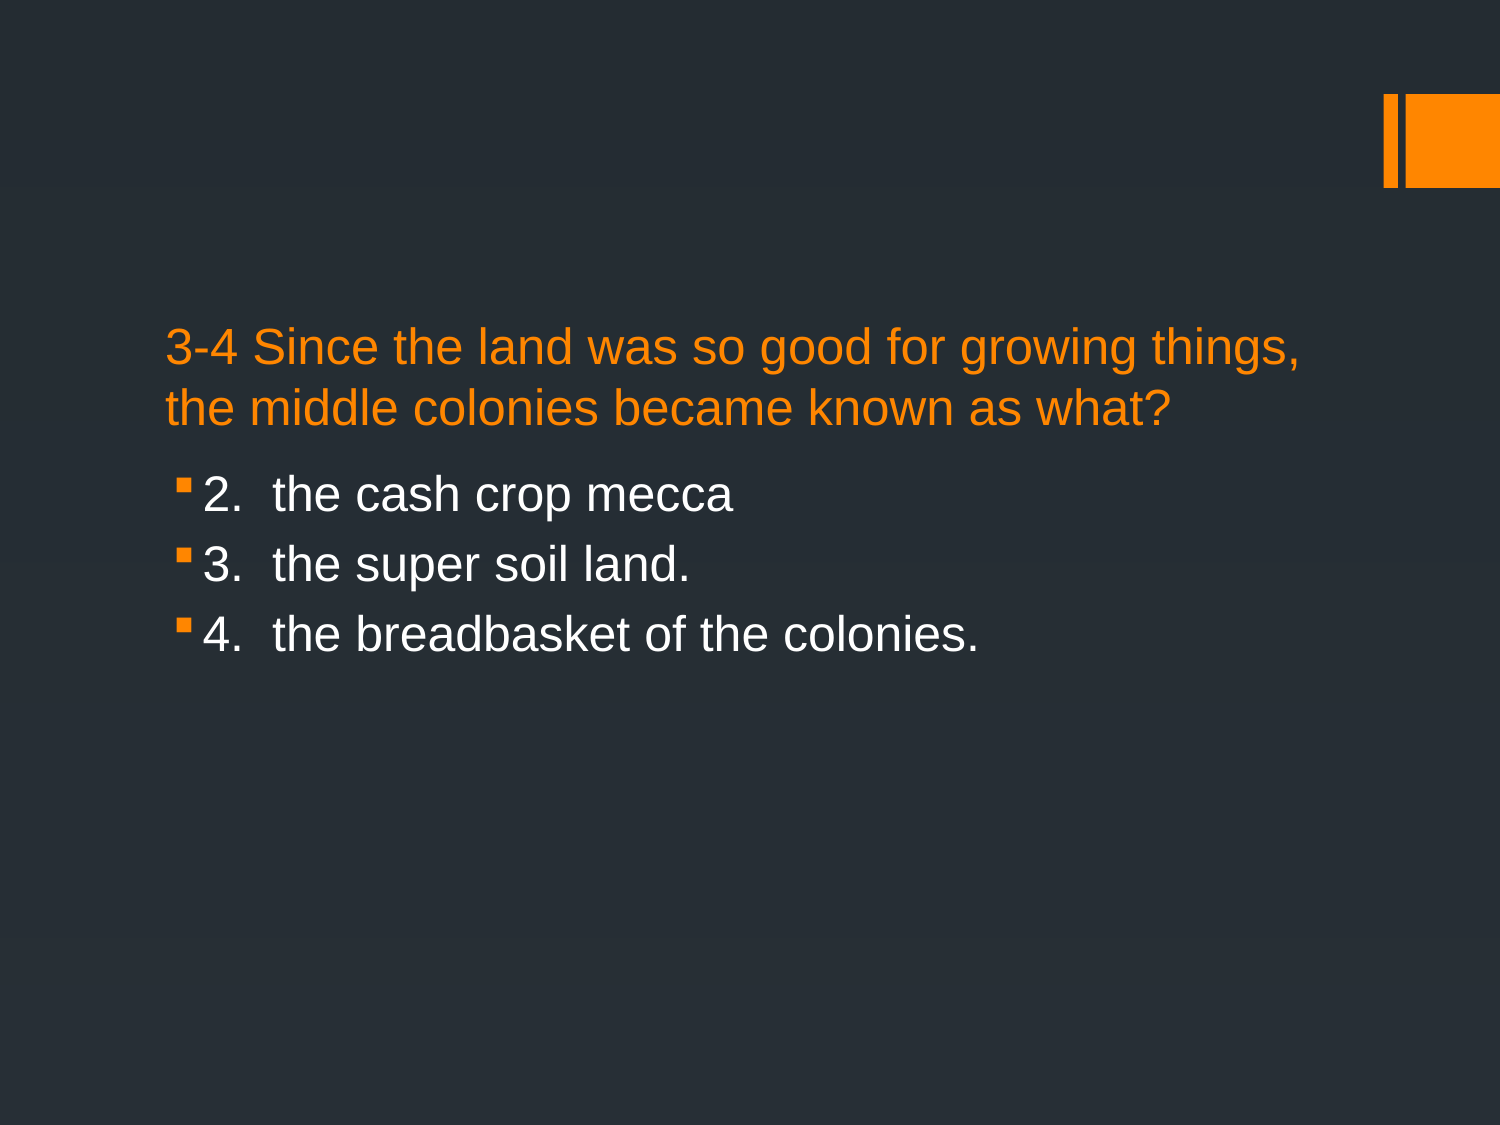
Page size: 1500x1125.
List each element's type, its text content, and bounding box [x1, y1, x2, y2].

title 3-4 Since the land was so good for growing things, the middle colonies became known as what? [150, 253, 1350, 443]
list 2. the cash crop mecca 3. the super soil land. 4. the breadbasket of the colonies. [150, 454, 1350, 1035]
